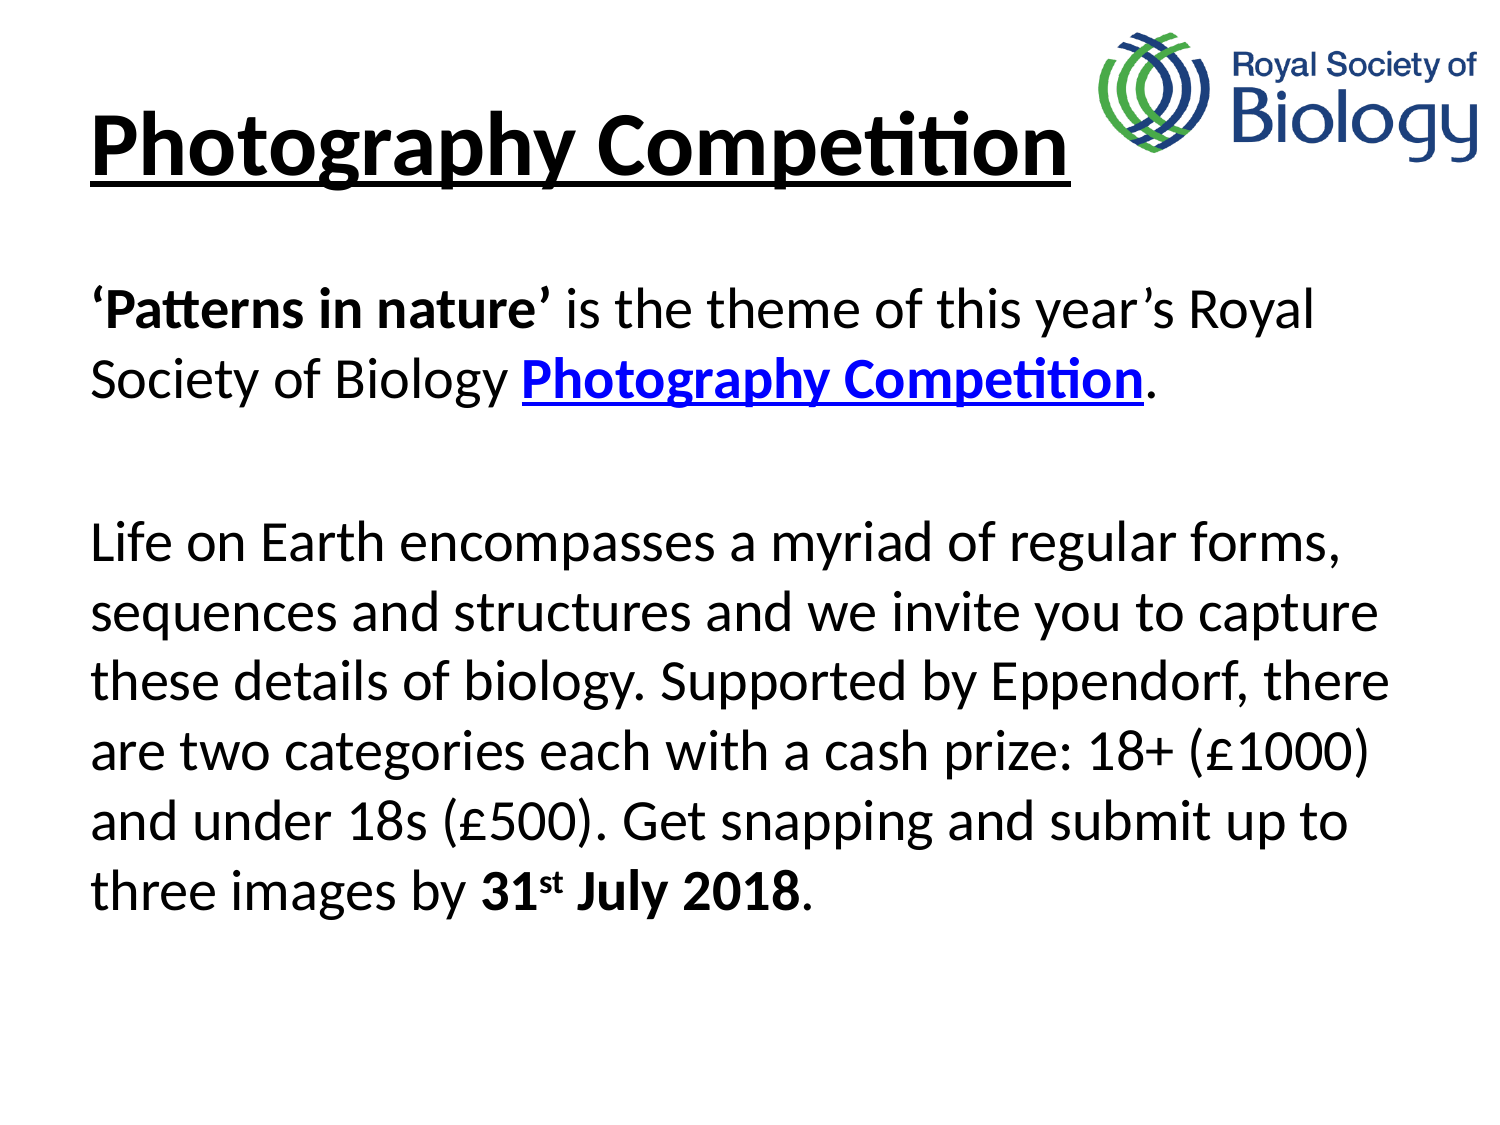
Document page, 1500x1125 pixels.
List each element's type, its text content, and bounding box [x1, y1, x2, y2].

picture [1080, 15, 1500, 175]
title Photography Competition [75, 45, 1425, 233]
list ‘Patterns in nature’ is the theme of this year’s Royal Society of Biology Photography Competition. Life on Earth encompasses a myriad of regular forms, sequences and structures and we invite you to capture these details of biology. Supported by Eppendorf, there are two categories each with a cash prize: 18+ (£1000) and under 18s (£500). Get snapping and submit up to three images by 31st July 2018. [75, 262, 1425, 1005]
